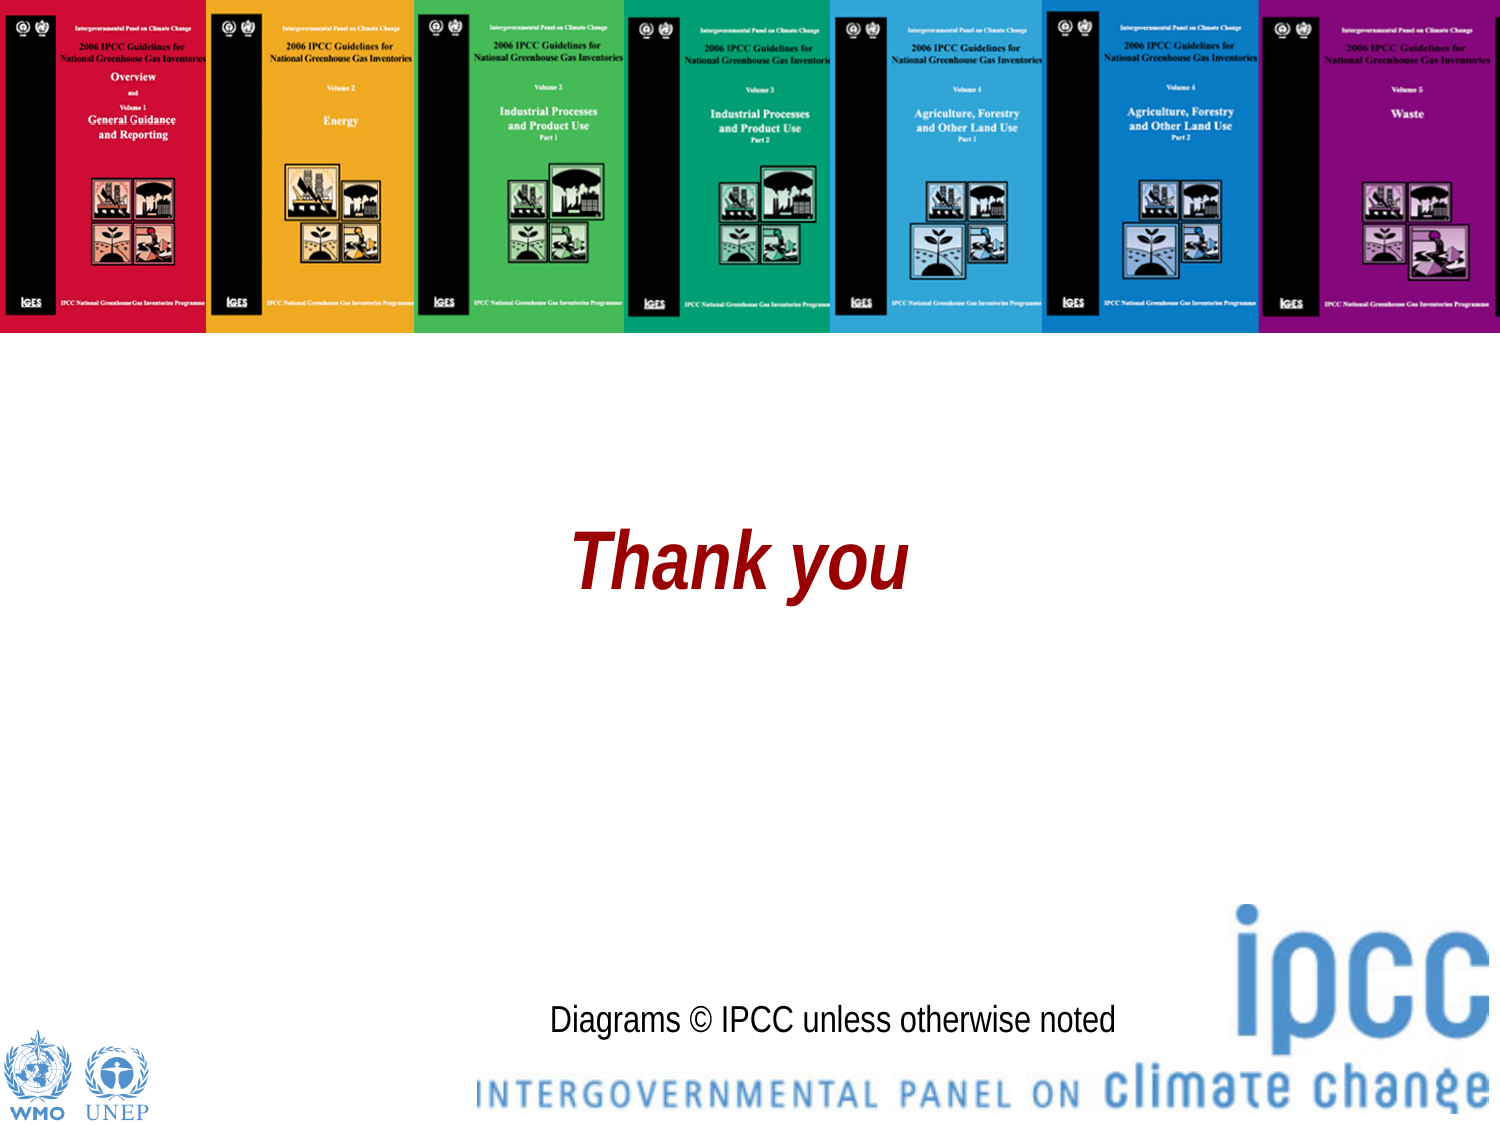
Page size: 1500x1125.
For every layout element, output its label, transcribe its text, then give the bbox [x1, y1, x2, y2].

picture [0, 1027, 153, 1125]
text_box Diagrams © IPCC unless otherwise noted [430, 987, 1140, 1048]
picture [0, 0, 1500, 333]
title Thank you [87, 487, 1412, 625]
picture [477, 904, 1489, 1114]
